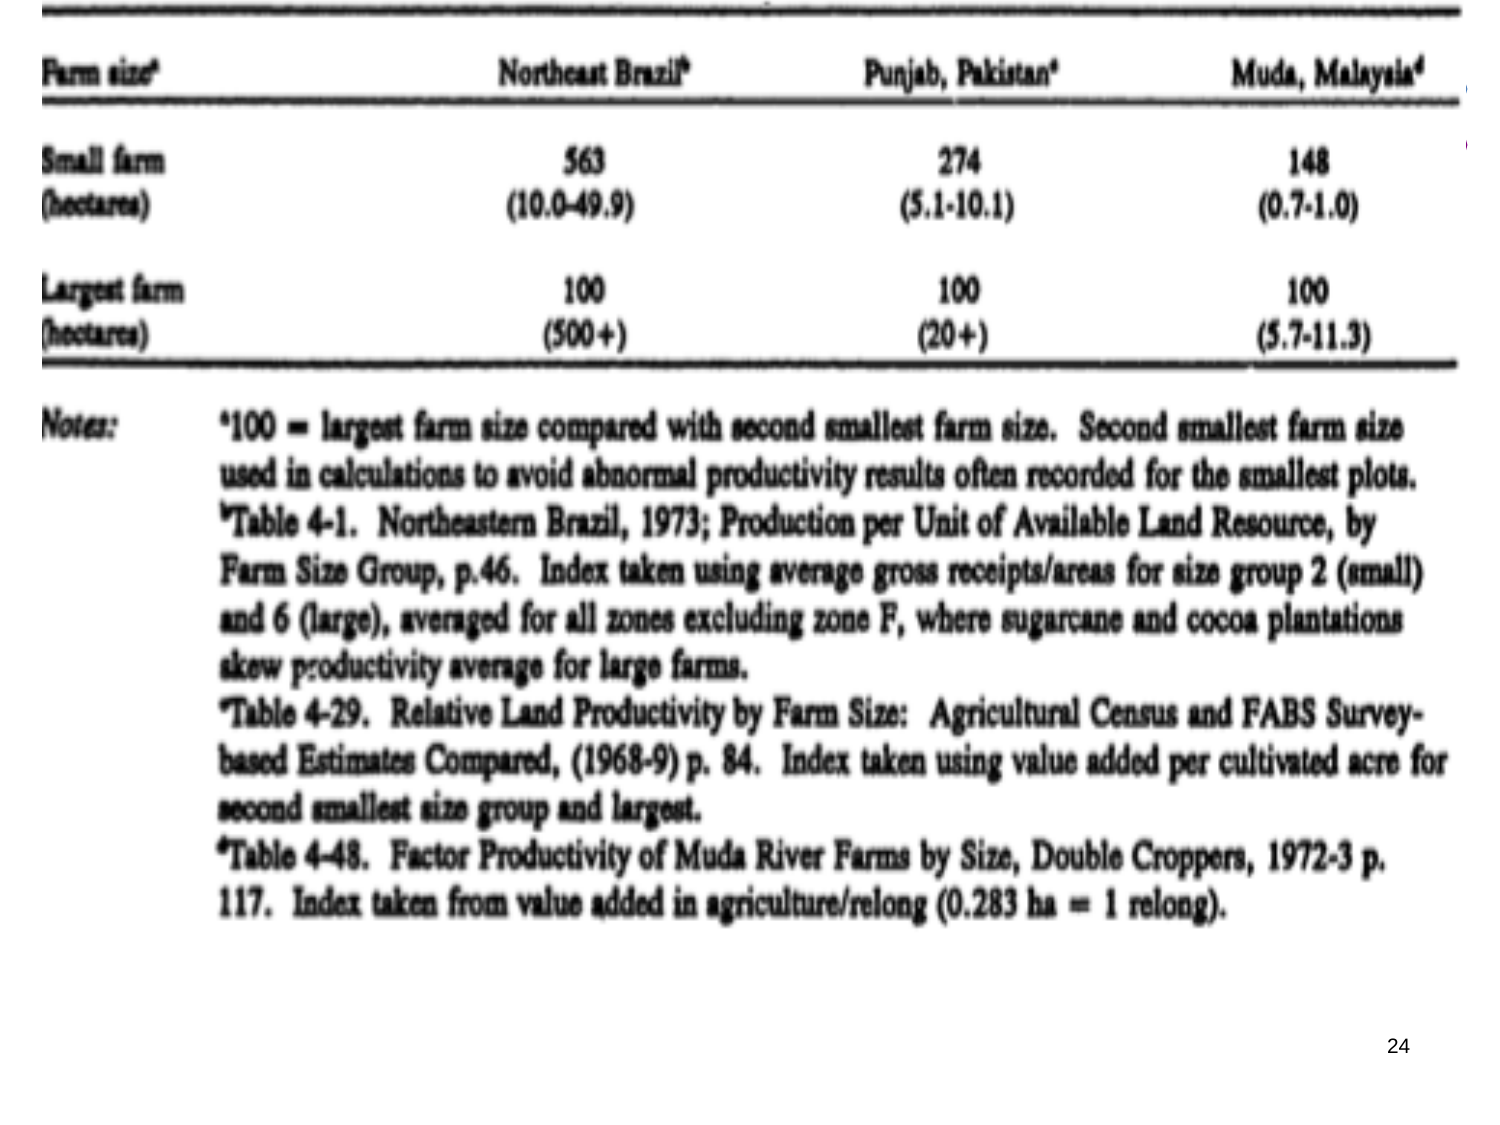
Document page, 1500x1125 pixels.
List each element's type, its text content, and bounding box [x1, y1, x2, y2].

picture [41, 0, 1467, 963]
slide_number 24 [1074, 1024, 1426, 1101]
